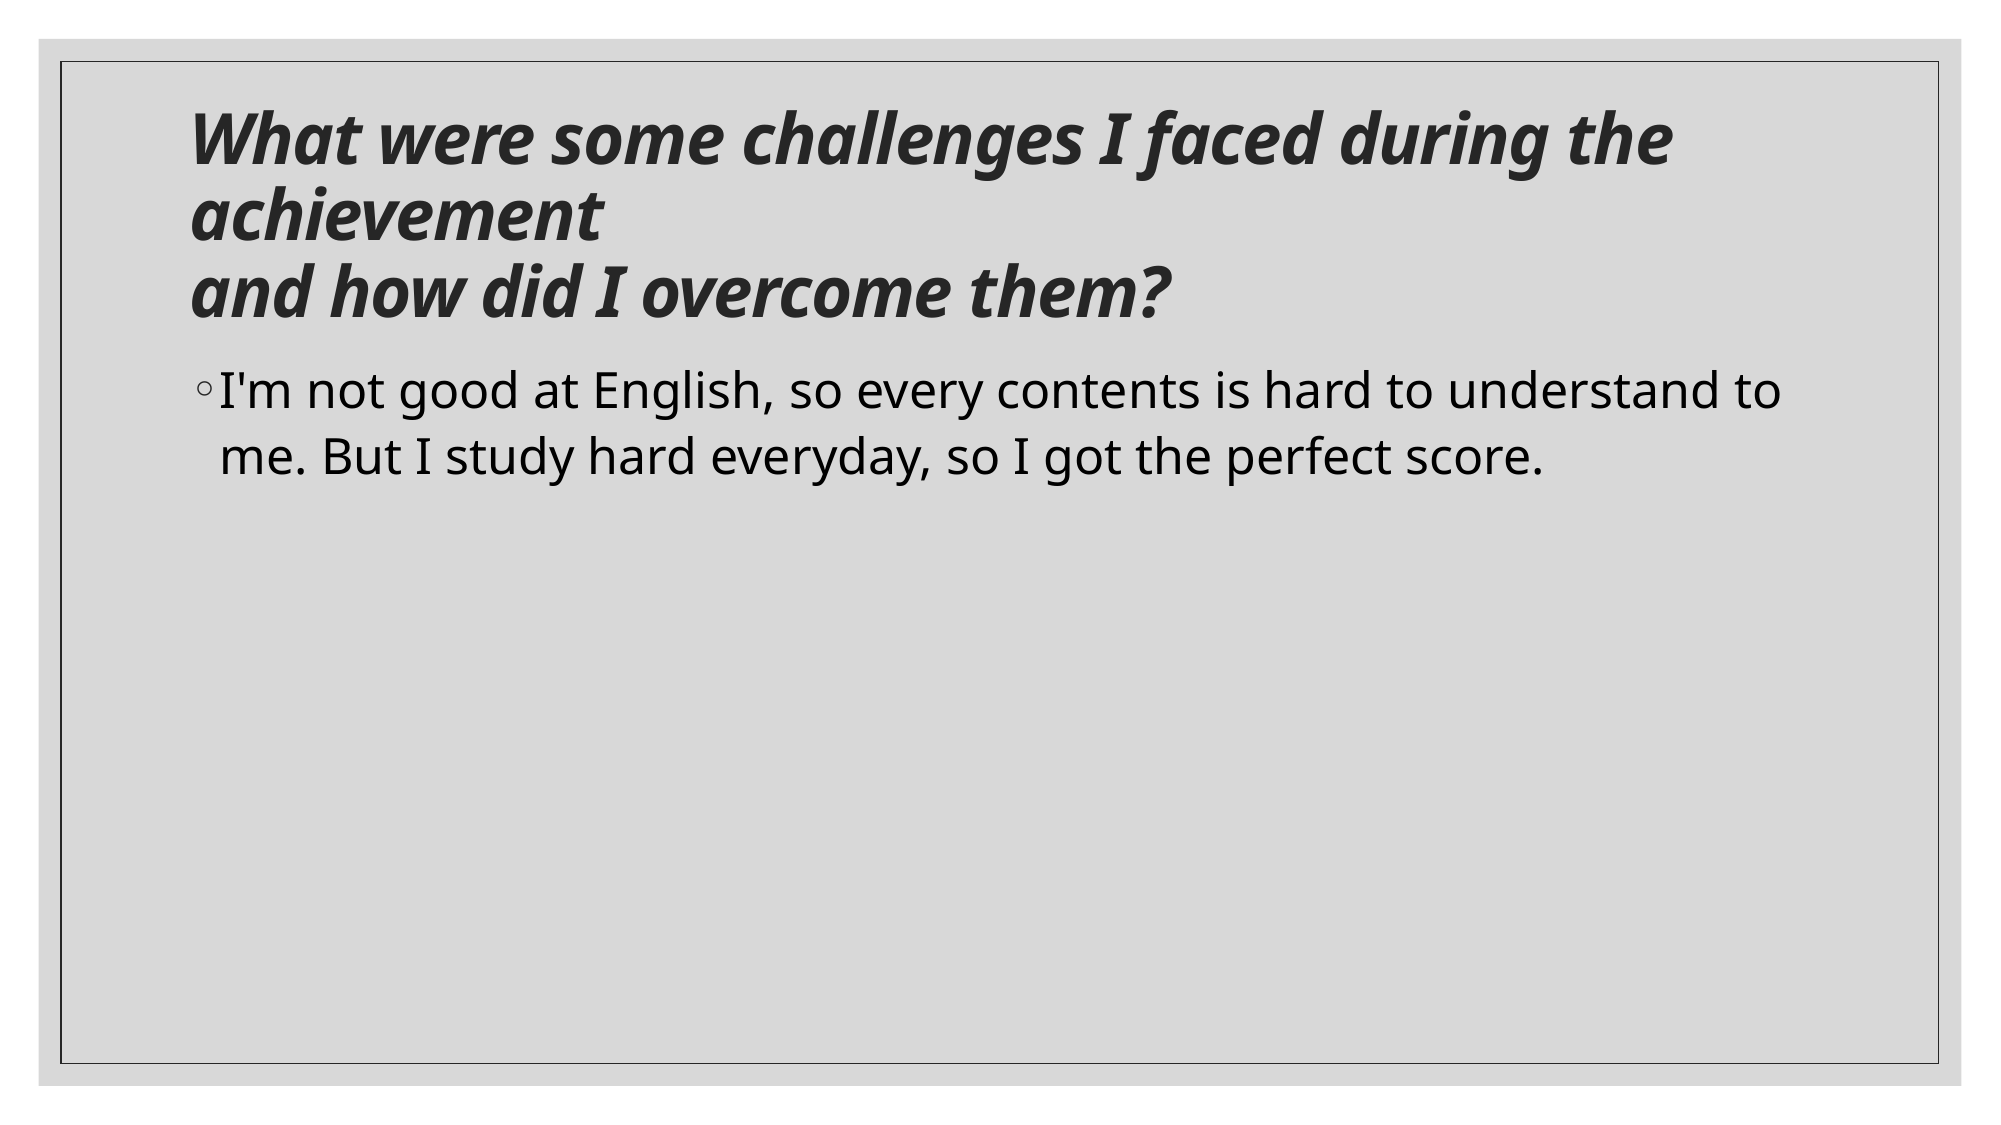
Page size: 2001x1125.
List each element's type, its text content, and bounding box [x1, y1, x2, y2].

list I'm not good at English, so every contents is hard to understand to me. But I study hard everyday, so I got the perfect score. [174, 345, 1825, 977]
title What were some challenges I faced during the achievement and how did I overcome them? [174, 105, 1825, 331]
